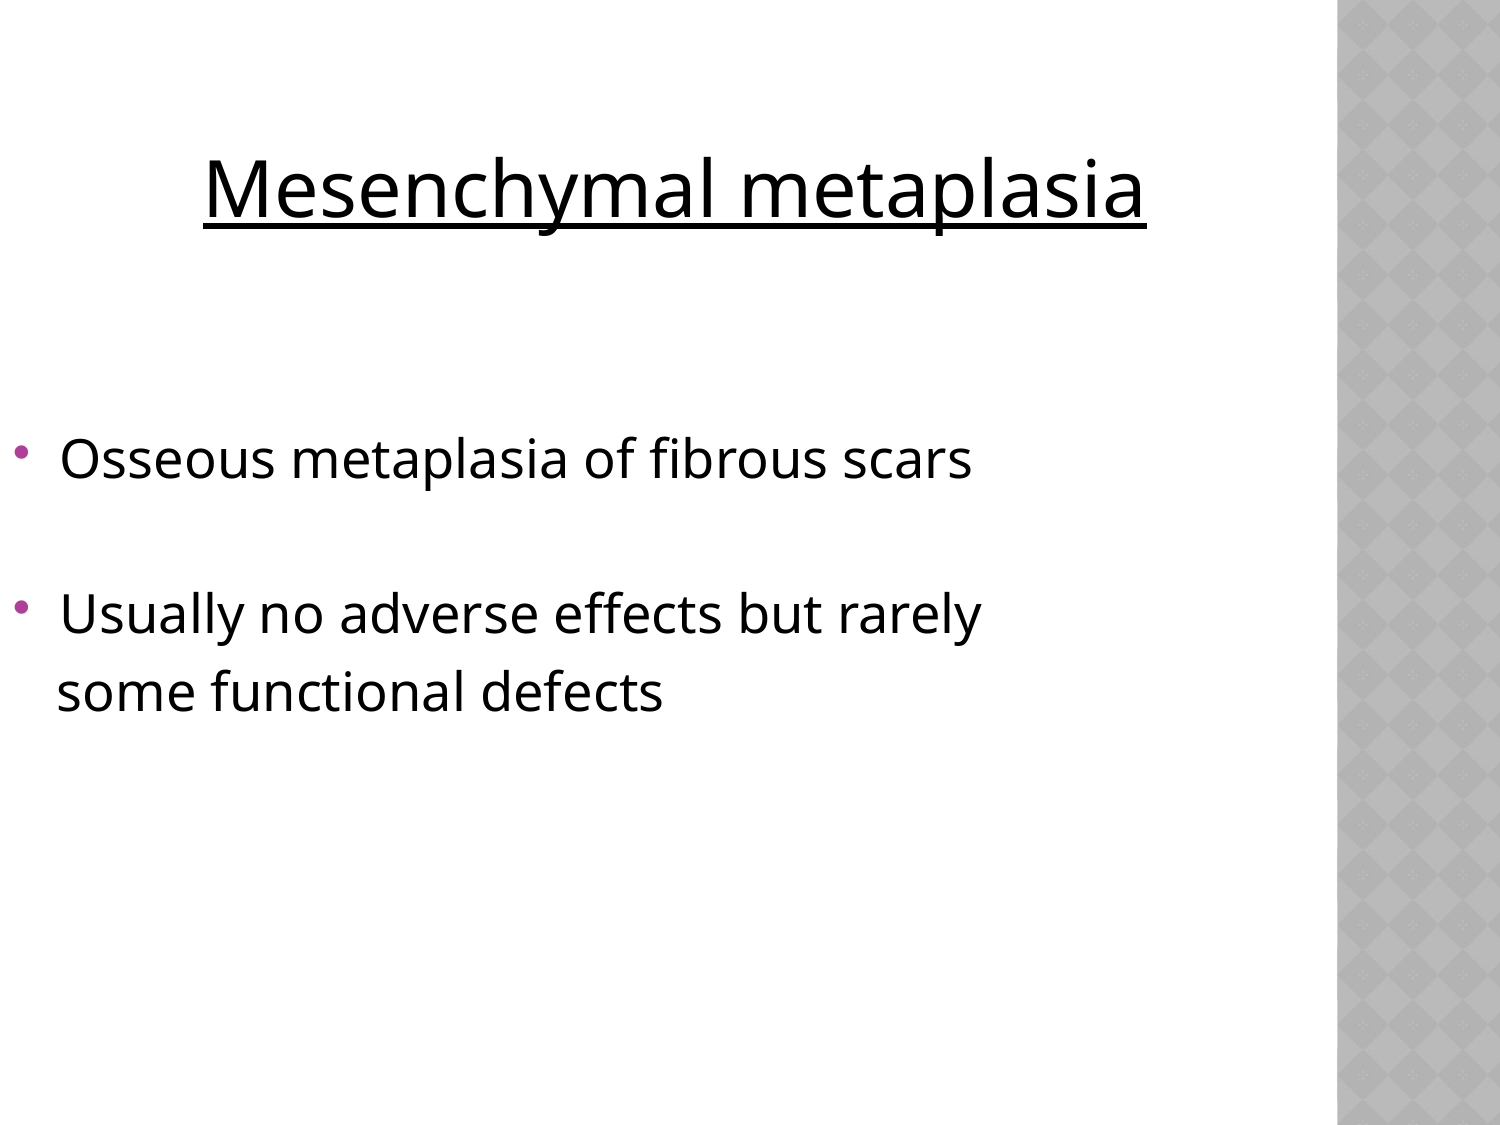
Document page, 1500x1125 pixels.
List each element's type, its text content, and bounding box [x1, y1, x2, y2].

title Mesenchymal metaplasia [0, 45, 1350, 234]
list Osseous metaplasia of fibrous scars Usually no adverse effects but rarely some functional defects [0, 262, 1350, 1006]
